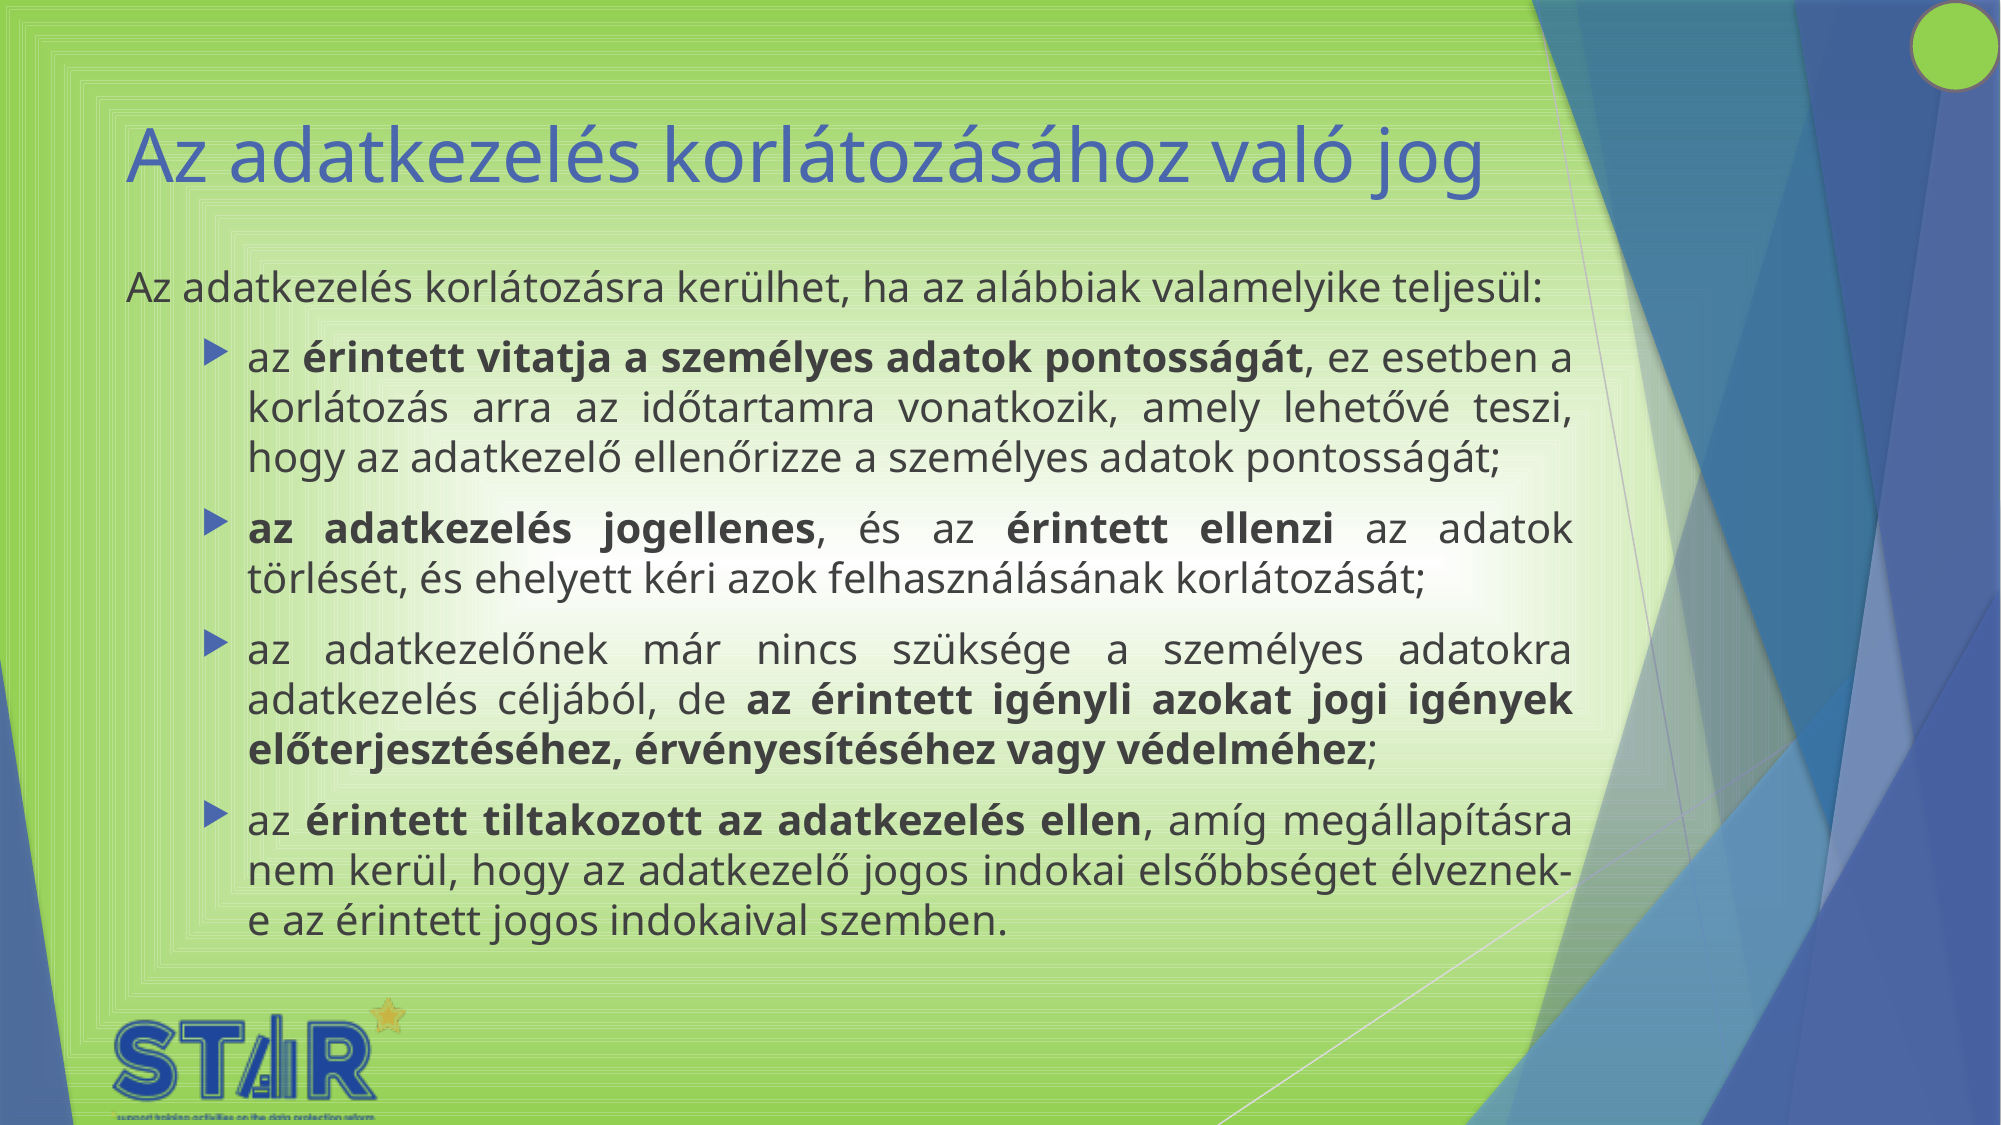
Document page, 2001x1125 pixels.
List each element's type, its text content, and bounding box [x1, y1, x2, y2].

title Az adatkezelés korlátozásához való jog [111, 99, 1522, 219]
list Az adatkezelés korlátozásra kerülhet, ha az alábbiak valamelyike teljesül: az érintett vitatja a személyes adatok pontosságát, ez esetben a korlátozás arra az időtartamra vonatkozik, amely lehetővé teszi, hogy az adatkezelő ellenőrizze a személyes adatok pontosságát; az adatkezelés jogellenes, és az érintett ellenzi az adatok törlését, és ehelyett kéri azok felhasználásának korlátozását; az adatkezelőnek már nincs szüksége a személyes adatokra adatkezelés céljából, de az érintett igényli azokat jogi igények előterjesztéséhez, érvényesítéséhez vagy védelméhez; az érintett tiltakozott az adatkezelés ellen, amíg megállapításra nem kerül, hogy az adatkezelő jogos indokai elsőbbséget élveznek-e az érintett jogos indokaival szemben. [111, 252, 1590, 998]
text_box [1909, 0, 2000, 93]
